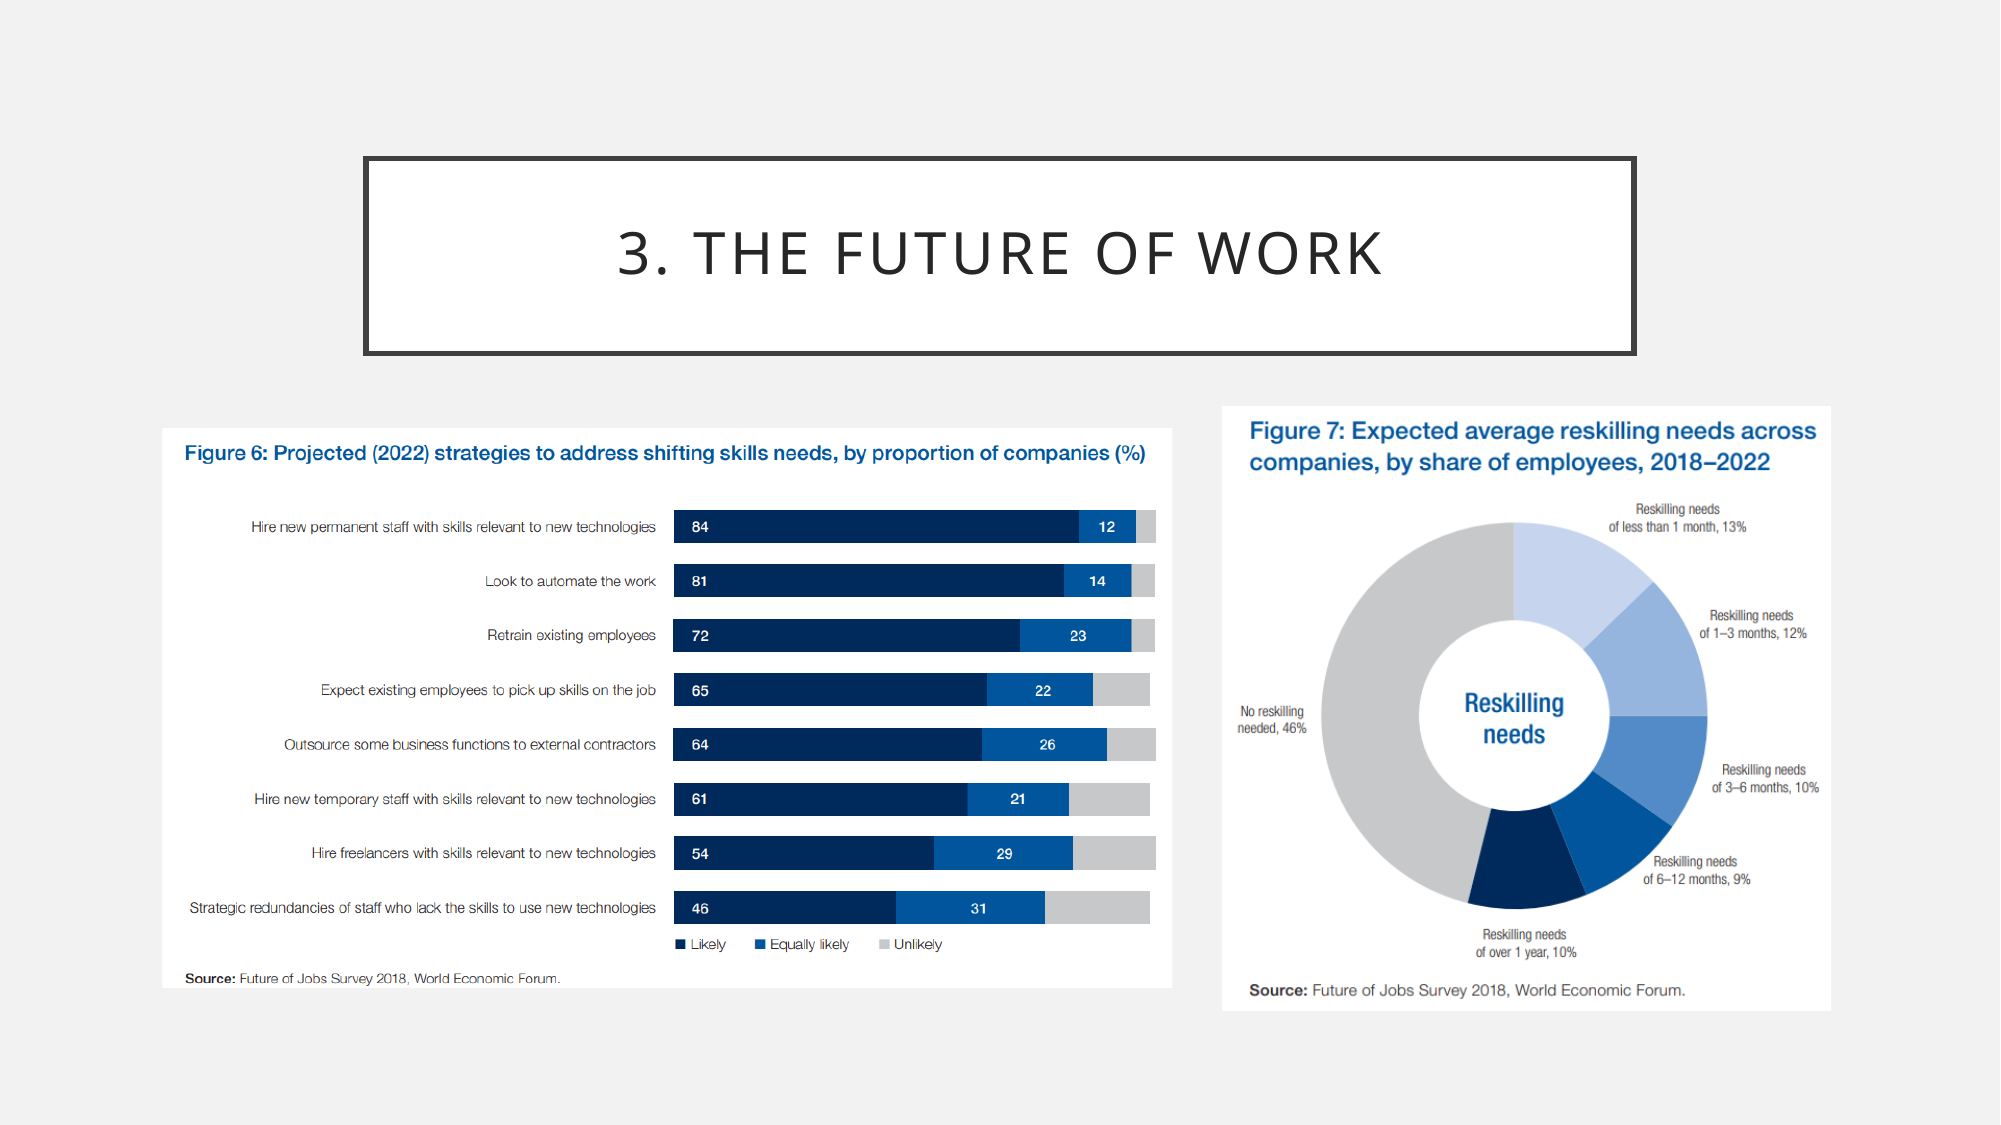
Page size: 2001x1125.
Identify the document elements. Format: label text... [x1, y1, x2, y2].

picture [162, 428, 1173, 989]
title 3. the future of Work [363, 156, 1637, 356]
picture [1221, 406, 1832, 1011]
